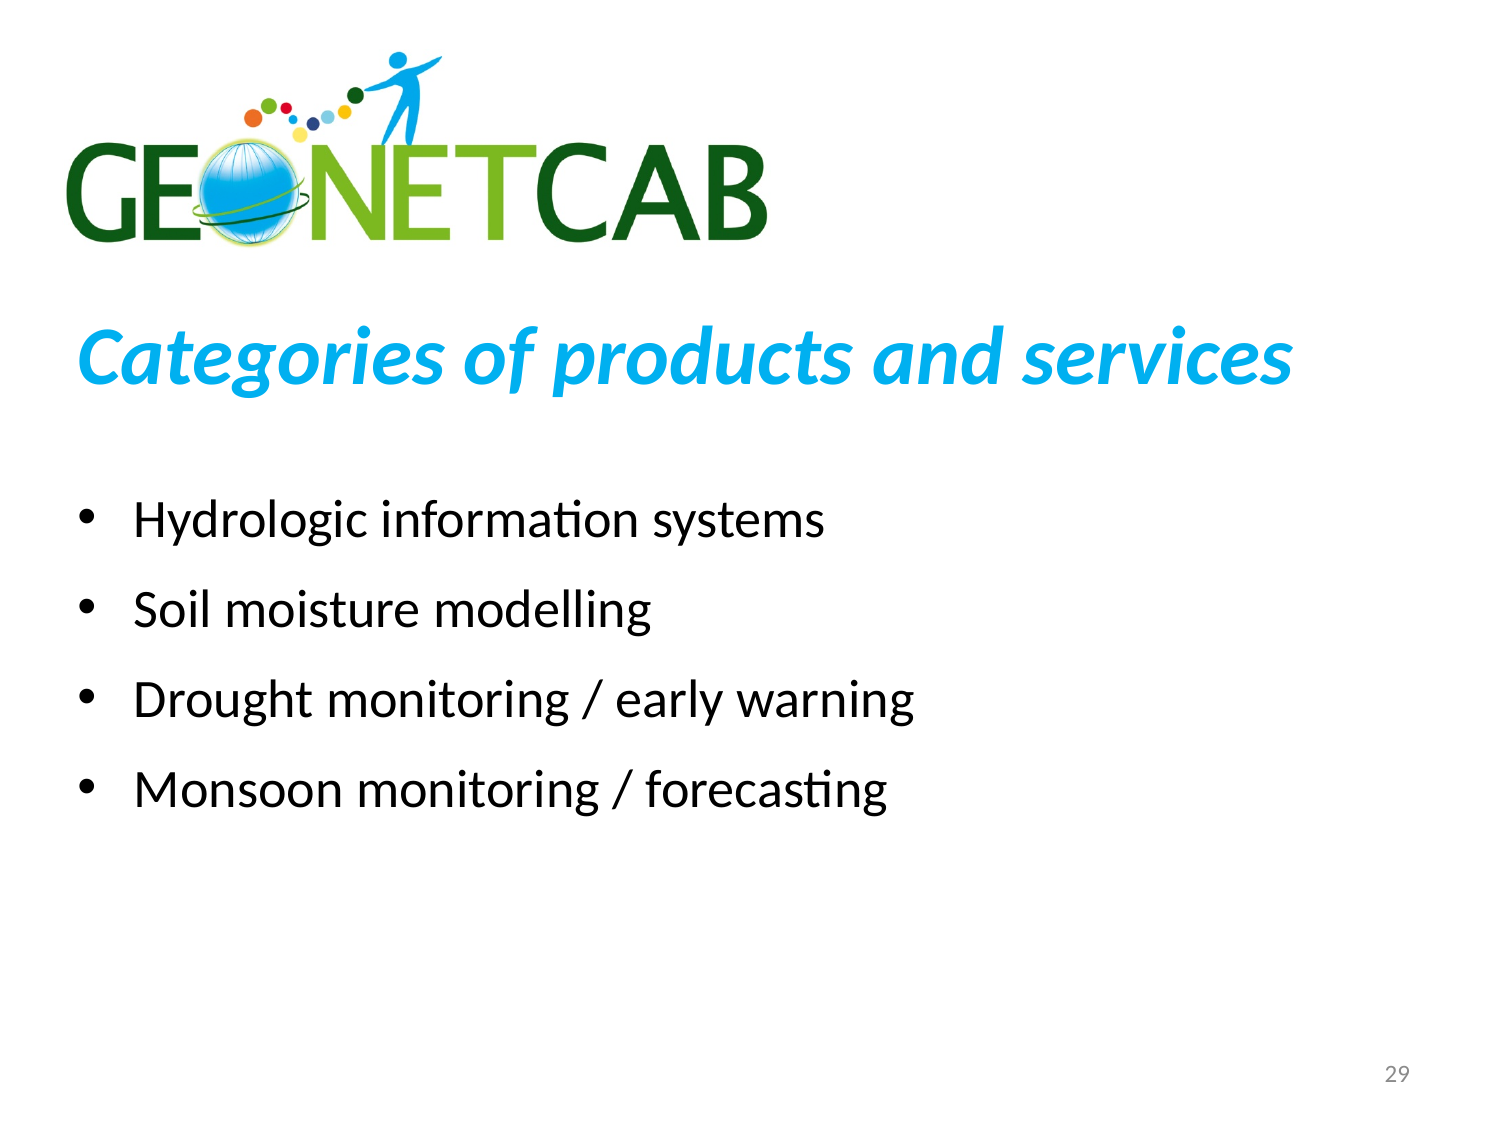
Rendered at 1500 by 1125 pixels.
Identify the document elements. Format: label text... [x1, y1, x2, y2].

title Categories of products and services [62, 262, 1409, 440]
picture [62, 49, 771, 266]
list Hydrologic information systems Soil moisture modelling Drought monitoring / early warning Monsoon monitoring / forecasting [62, 475, 1409, 1031]
slide_number 29 [1074, 1042, 1425, 1103]
